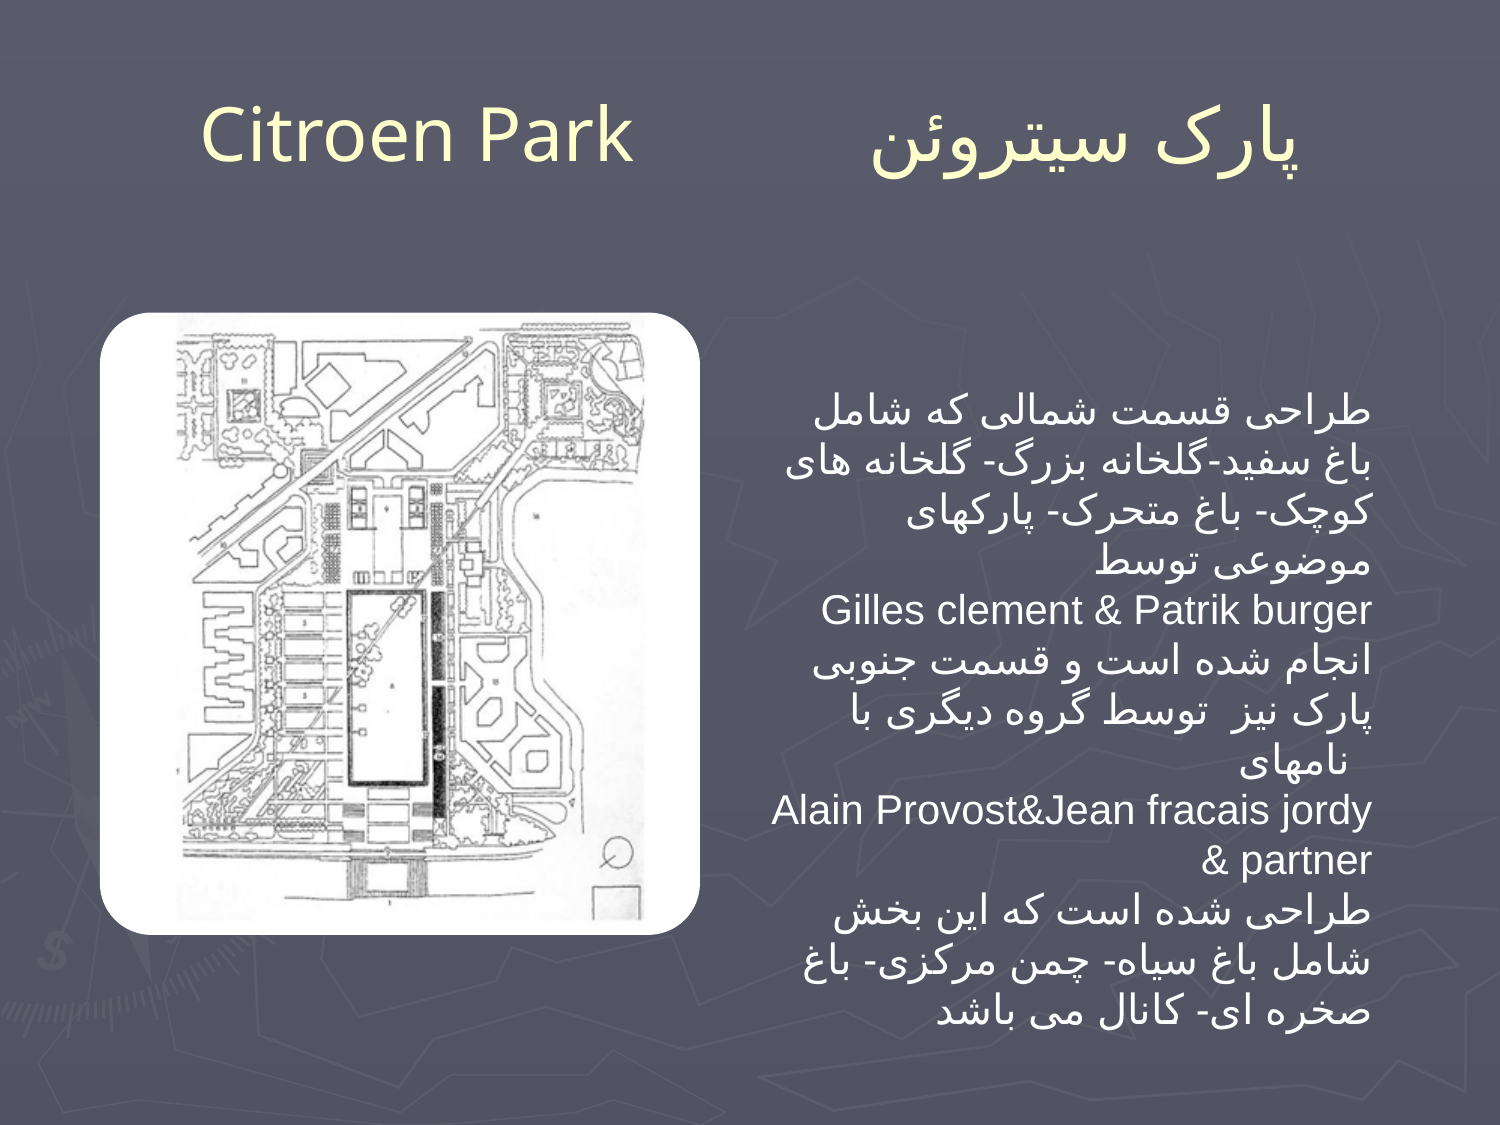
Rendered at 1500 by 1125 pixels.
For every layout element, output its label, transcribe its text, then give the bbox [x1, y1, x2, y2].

title Citroen Park پارک سیتروئن [49, 37, 1451, 226]
text_box طراحی قسمت شمالی که شامل باغ سفید-گلخانه بزرگ- گلخانه های کوچک- باغ متحرک- پارکهای موضوعی توسط Gilles clement & Patrik burger انجام شده است و قسمت جنوبی پارک نیز توسط گروه دیگری با نامهای Alain Provost&Jean fracais jordy & partner طراحی شده است که این بخش شامل باغ سیاه- چمن مرکزی- باغ صخره ای- کانال می باشد [737, 375, 1388, 1040]
picture [99, 312, 701, 936]
